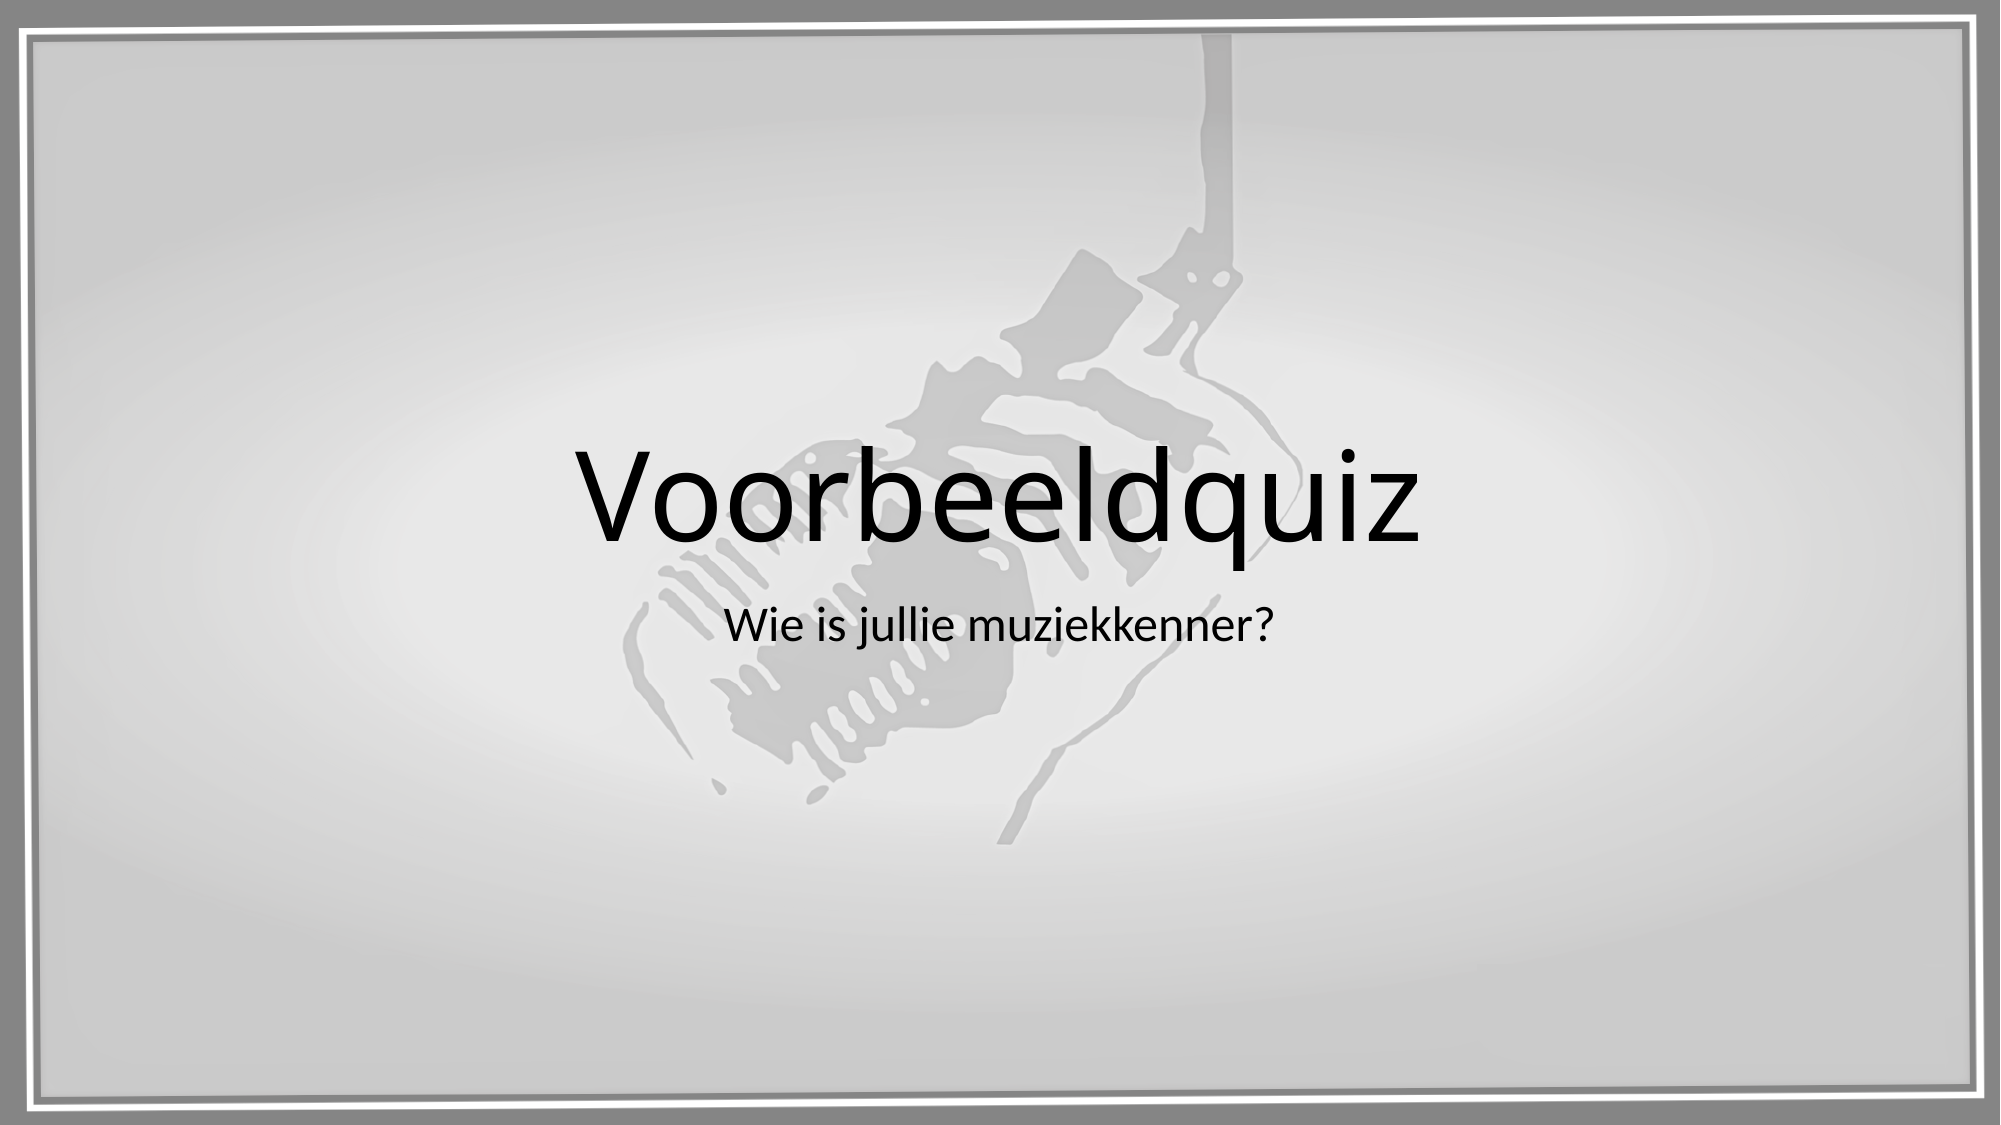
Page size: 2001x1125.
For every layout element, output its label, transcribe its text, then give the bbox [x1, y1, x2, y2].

title Voorbeeldquiz [249, 184, 1750, 576]
subtitle Wie is jullie muziekkenner? [249, 590, 1750, 863]
